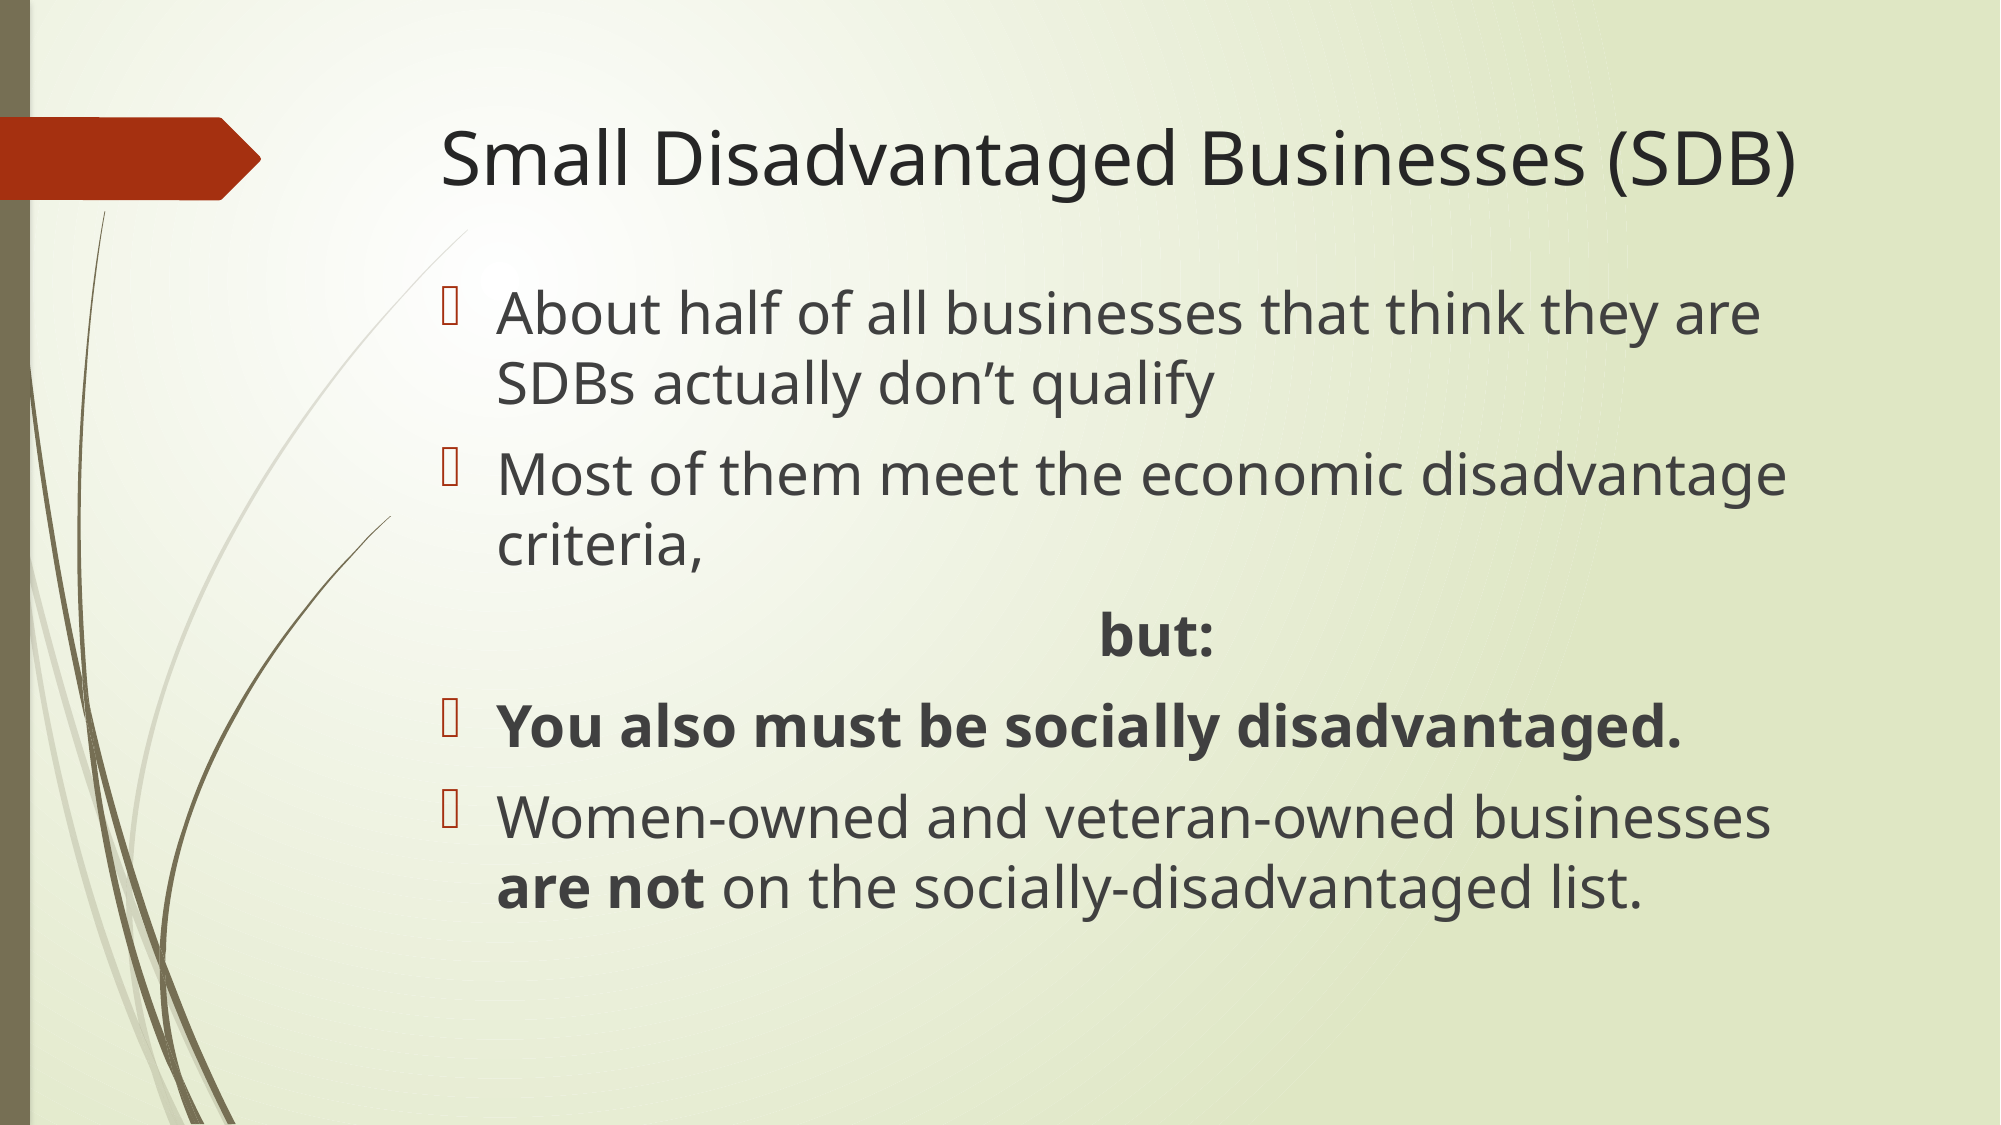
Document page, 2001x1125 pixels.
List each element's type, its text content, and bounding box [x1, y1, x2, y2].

title Small Disadvantaged Businesses (SDB) [425, 102, 1888, 268]
list About half of all businesses that think they are SDBs actually don’t qualify Most of them meet the economic disadvantage criteria, but: You also must be socially disadvantaged. Women-owned and veteran-owned businesses are not on the socially-disadvantaged list. [425, 268, 1888, 974]
